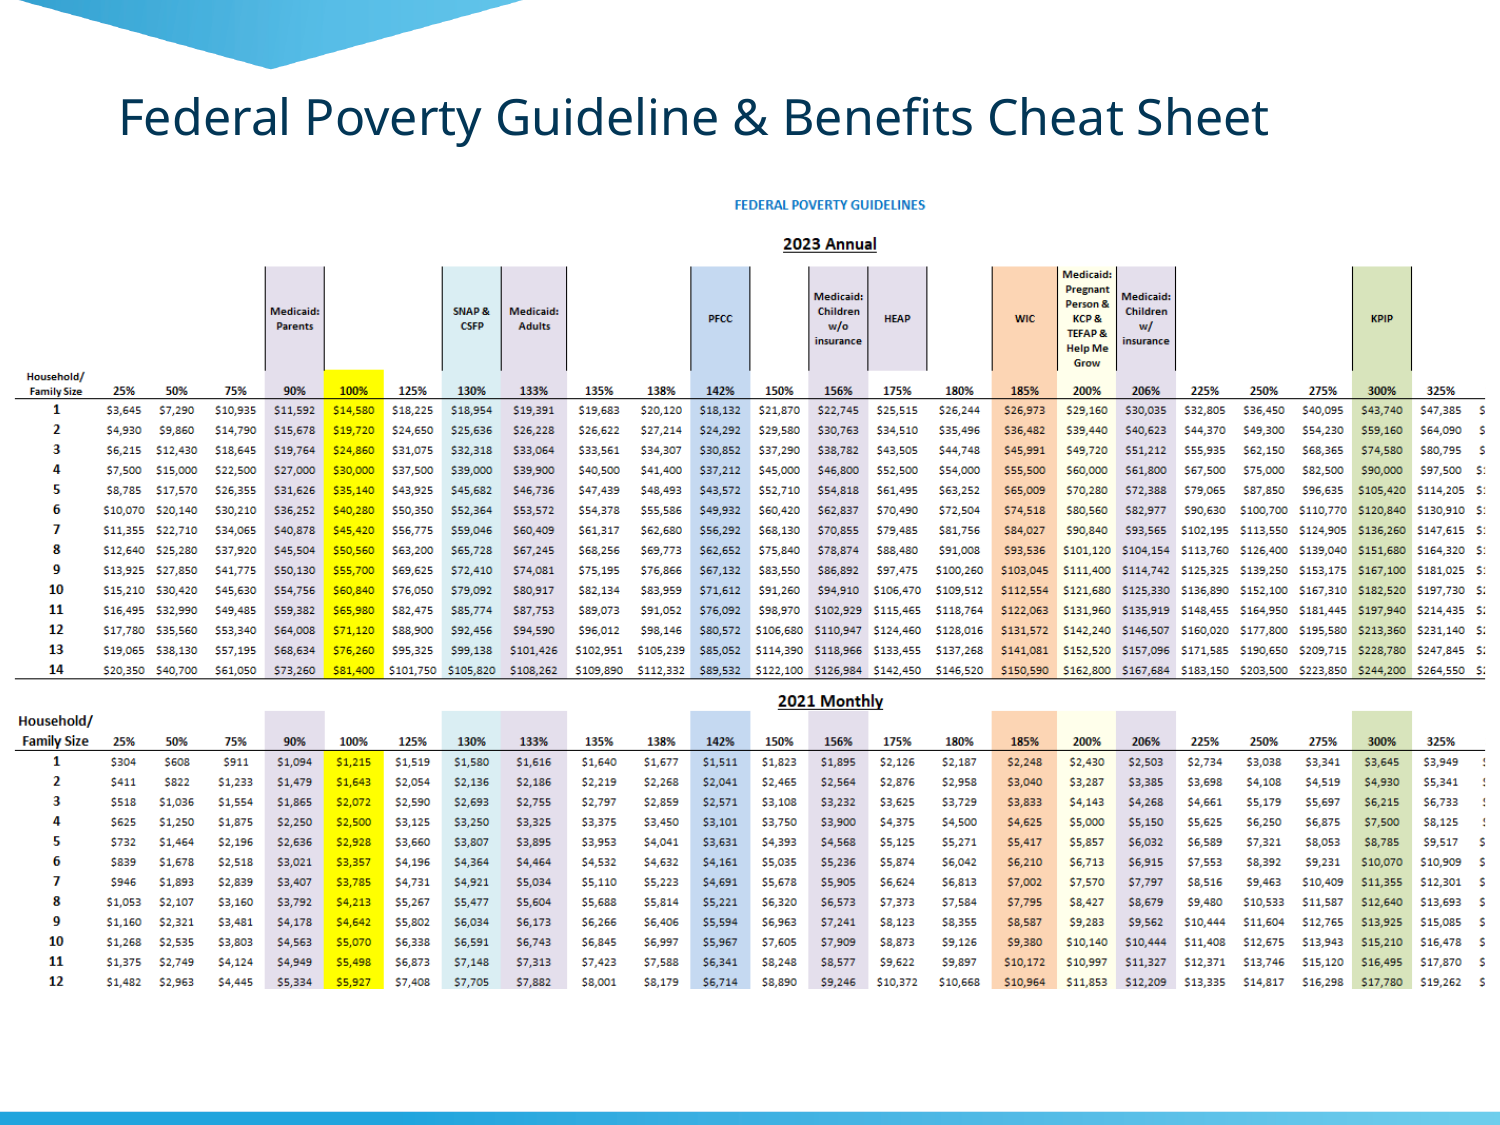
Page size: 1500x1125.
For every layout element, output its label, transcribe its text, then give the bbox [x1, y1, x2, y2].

title Federal Poverty Guideline & Benefits Cheat Sheet [103, 84, 1500, 302]
picture [0, 1102, 1500, 1125]
picture [14, 197, 1486, 990]
picture [0, 0, 708, 85]
